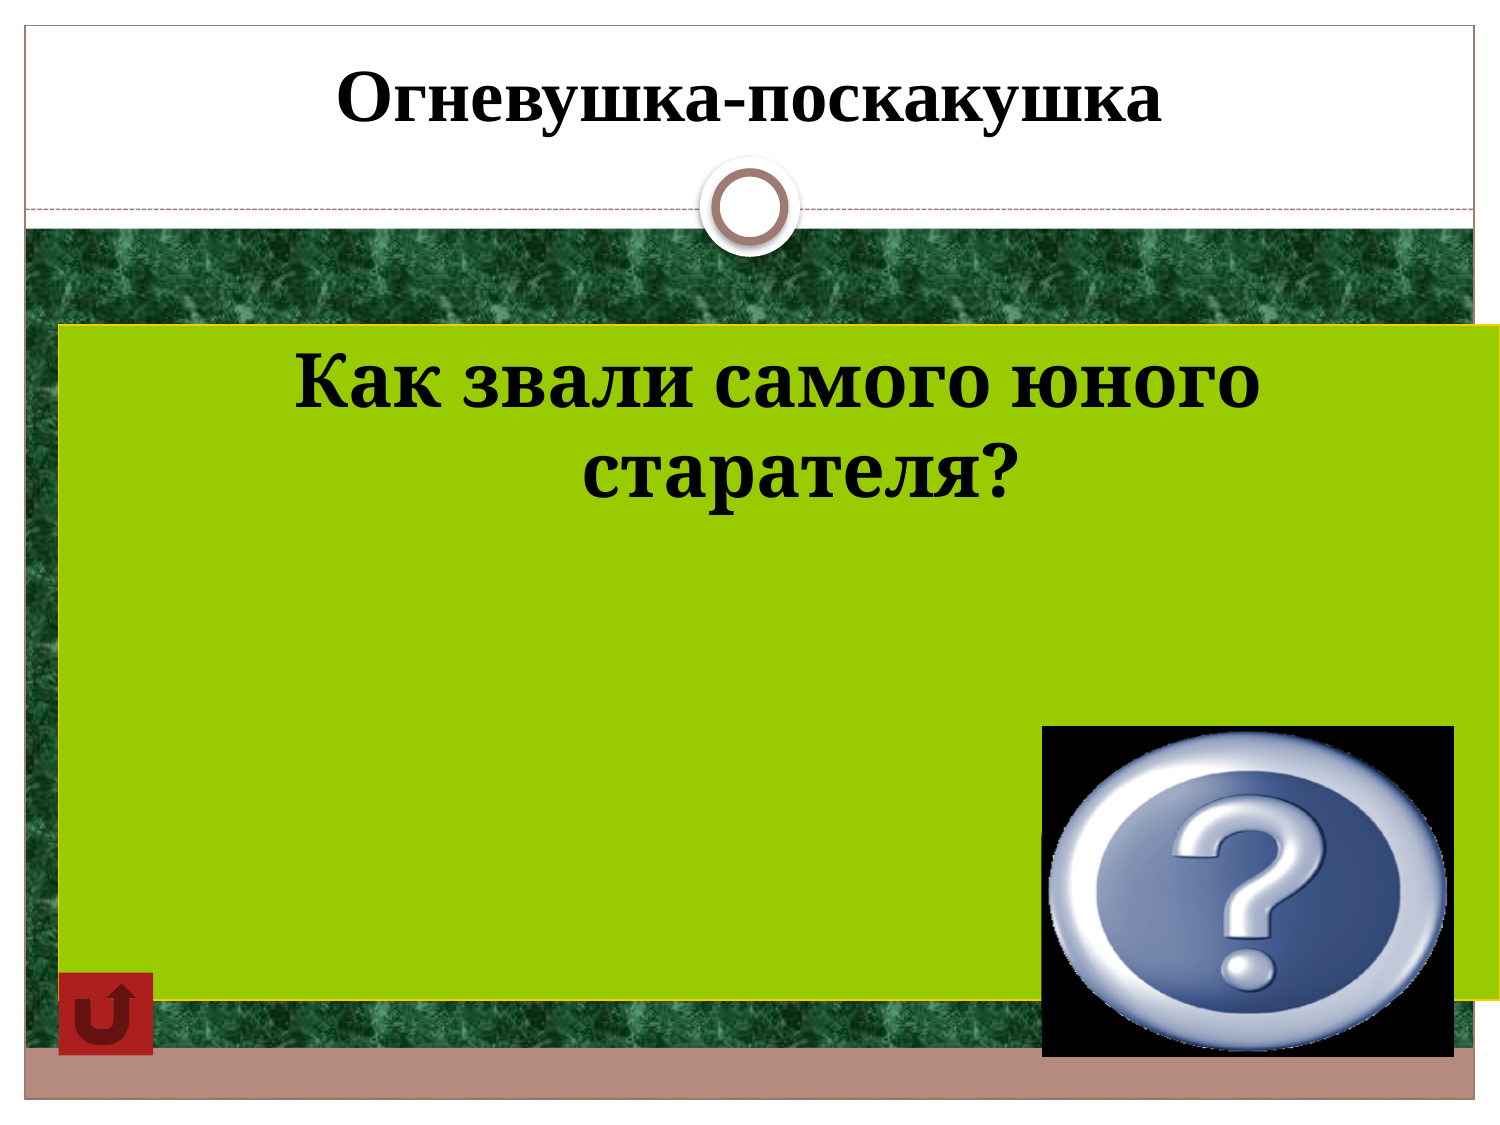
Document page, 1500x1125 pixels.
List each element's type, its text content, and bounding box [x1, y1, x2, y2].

picture [26, 229, 1473, 1047]
list Как звали самого юного старателя? [58, 324, 1500, 1001]
title Огневушка-поскакушка [49, 37, 1450, 235]
text_box [58, 972, 154, 1056]
picture [154, 726, 1473, 1057]
